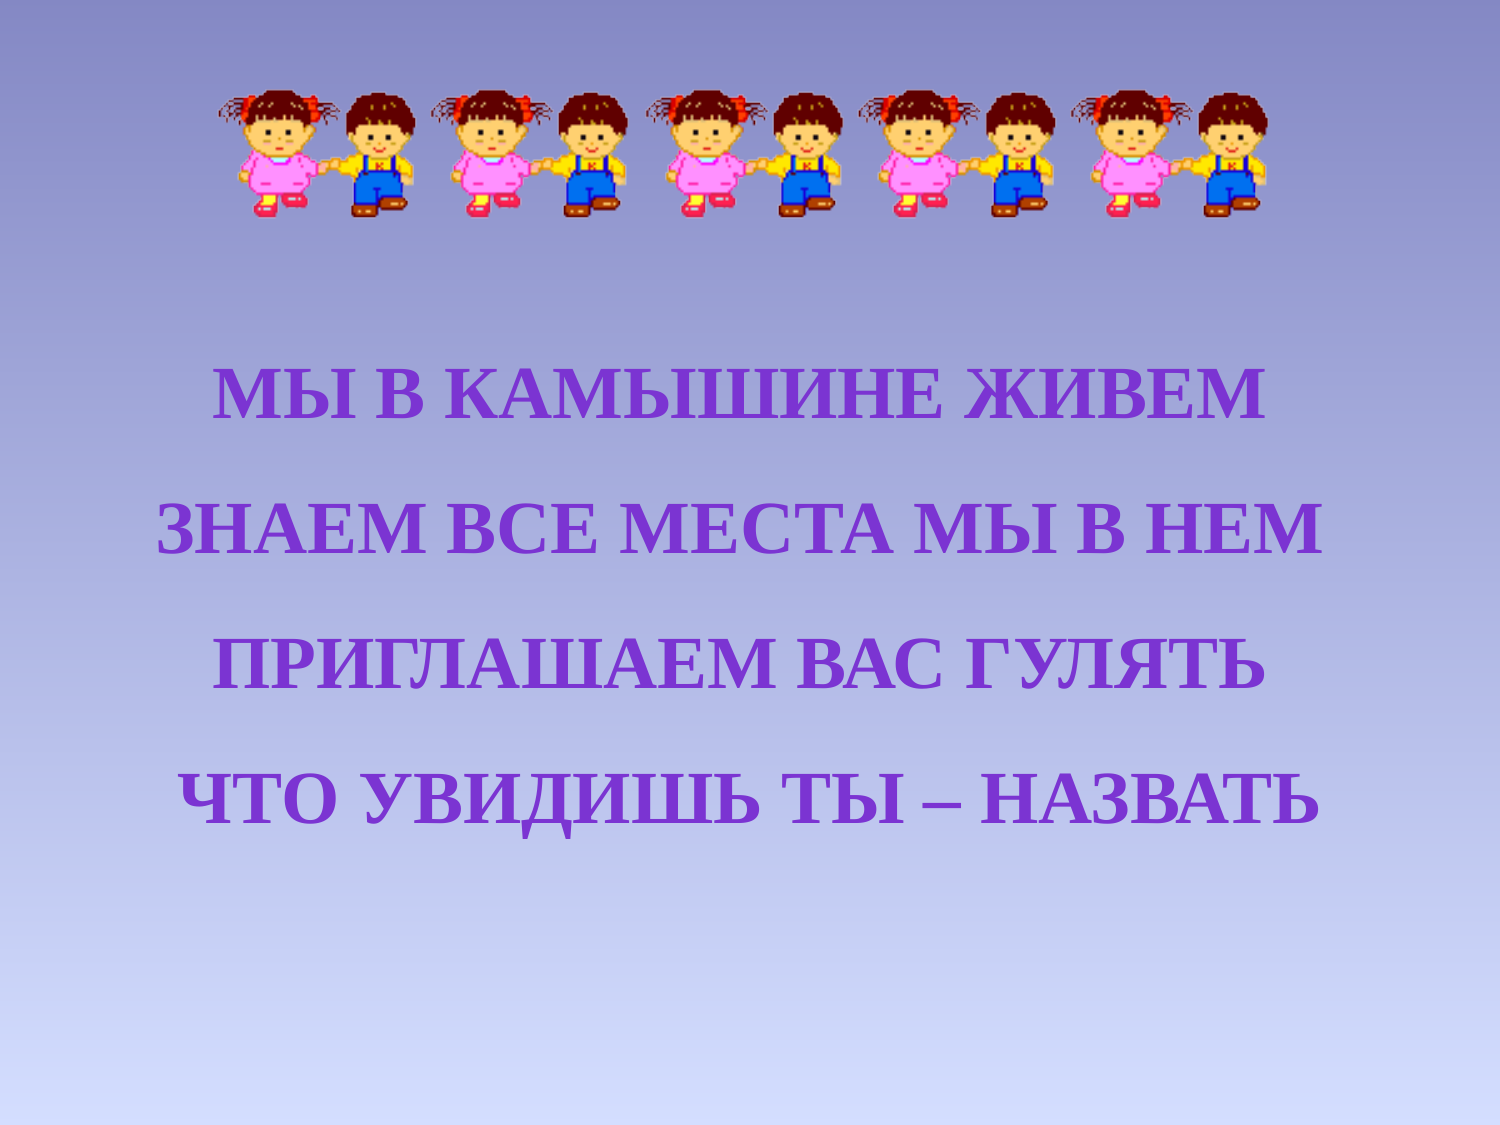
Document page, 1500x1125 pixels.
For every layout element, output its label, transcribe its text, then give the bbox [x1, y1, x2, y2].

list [194, 77, 1294, 236]
text_box Мы в Камышине живем Знаем все места мы в нем Приглашаем вас гулять Что увидишь ты – назвать [0, 290, 1500, 846]
